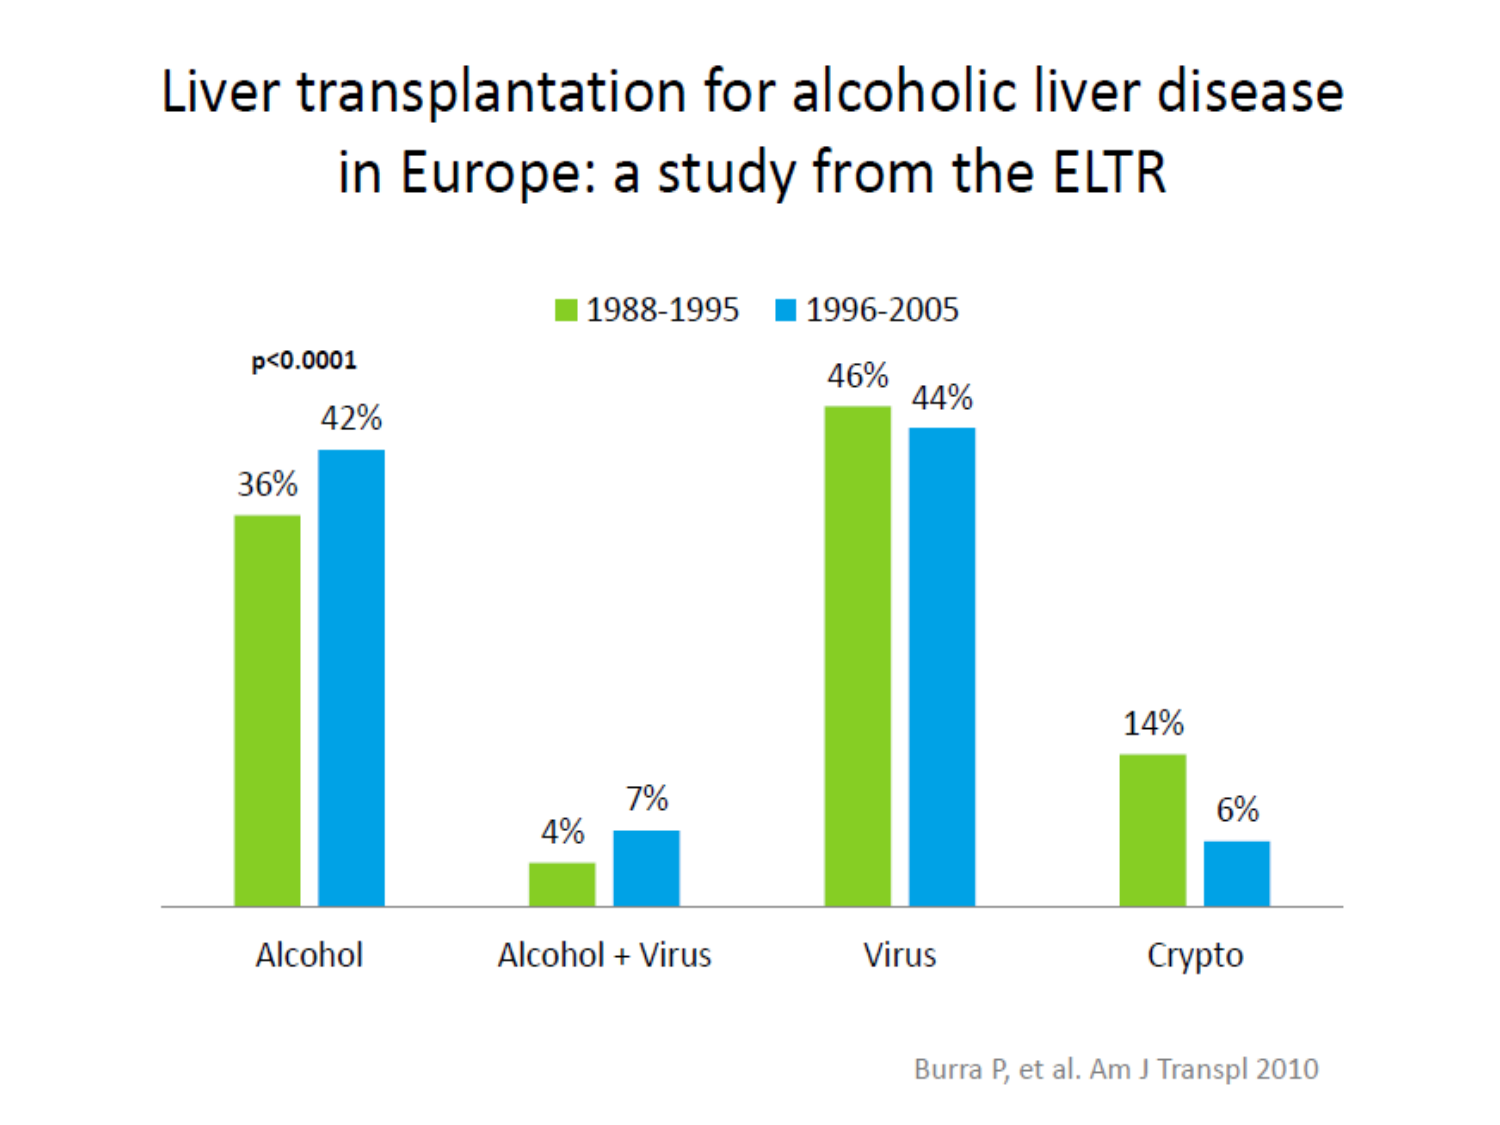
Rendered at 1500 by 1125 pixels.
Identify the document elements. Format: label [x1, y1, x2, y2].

picture [52, 42, 1448, 1095]
